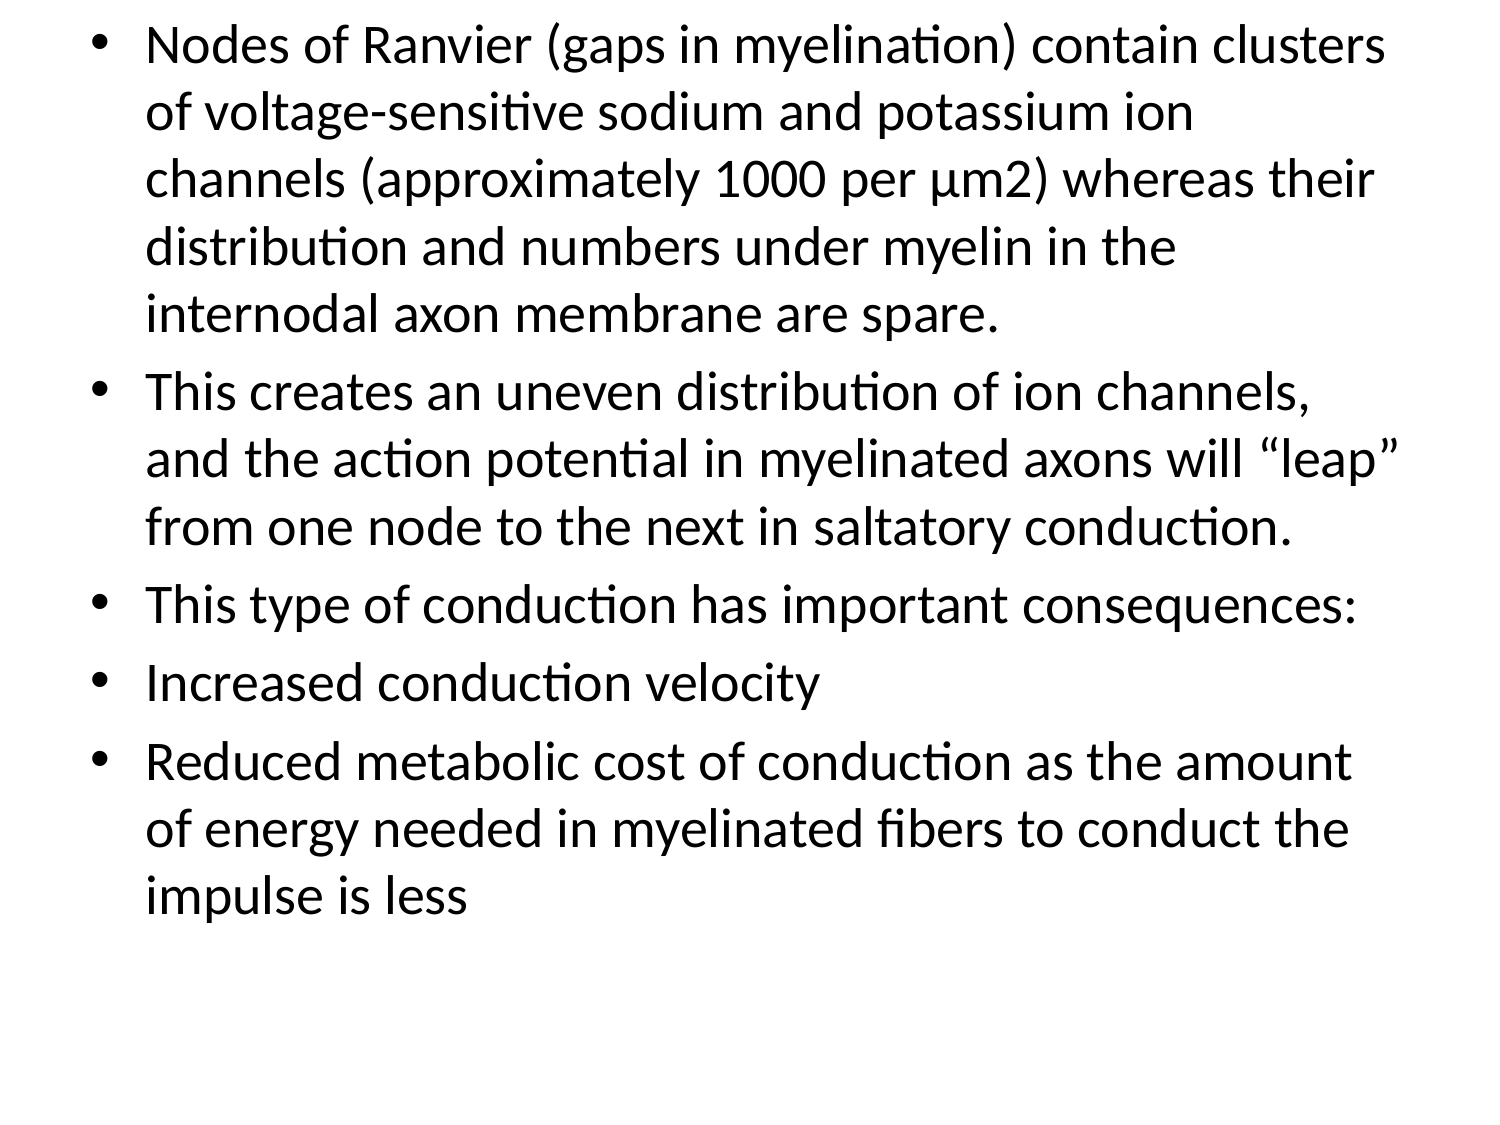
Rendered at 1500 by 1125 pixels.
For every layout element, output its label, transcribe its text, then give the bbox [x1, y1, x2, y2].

list Nodes of Ranvier (gaps in myelination) contain clusters of voltage-sensitive sodium and potassium ion channels (approximately 1000 per µm2) whereas their distribution and numbers under myelin in the internodal axon membrane are spare. This creates an uneven distribution of ion channels, and the action potential in myelinated axons will “leap” from one node to the next in saltatory conduction. This type of conduction has important consequences: Increased conduction velocity Reduced metabolic cost of conduction as the amount of energy needed in myelinated fibers to conduct the impulse is less [75, 0, 1425, 1005]
